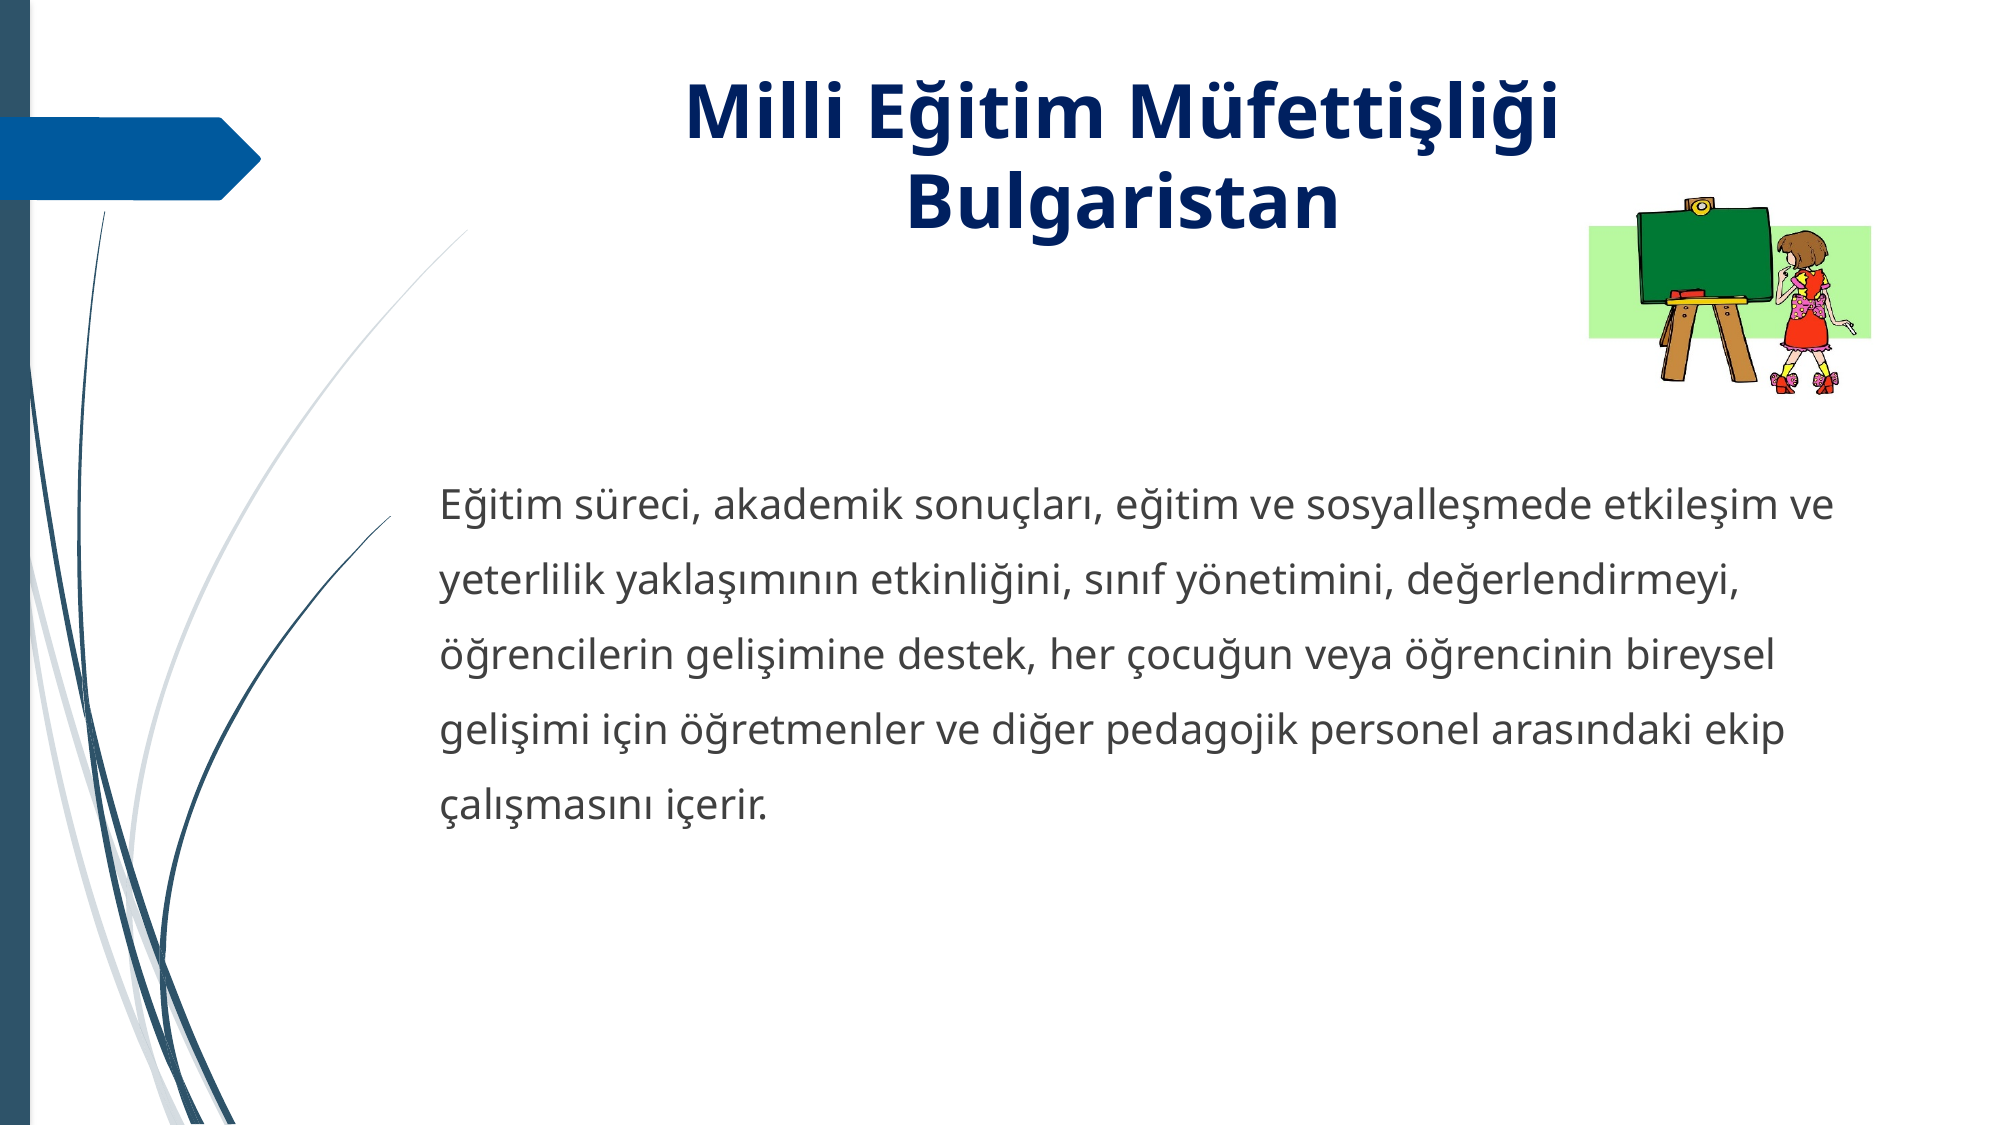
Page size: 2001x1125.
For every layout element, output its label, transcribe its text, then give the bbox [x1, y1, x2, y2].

list Eğitim süreci, akademik sonuçları, eğitim ve sosyalleşmede etkileşim ve yeterlilik yaklaşımının etkinliğini, sınıf yönetimini, değerlendirmeyi, öğrencilerin gelişimine destek, her çocuğun veya öğrencinin bireysel gelişimi için öğretmenler ve diğer pedagojik personel arasındaki ekip çalışmasını içerir. [424, 445, 1888, 828]
picture [1568, 181, 1888, 414]
title Milli Eğitim Müfettişliği Bulgaristan [392, 56, 1855, 267]
